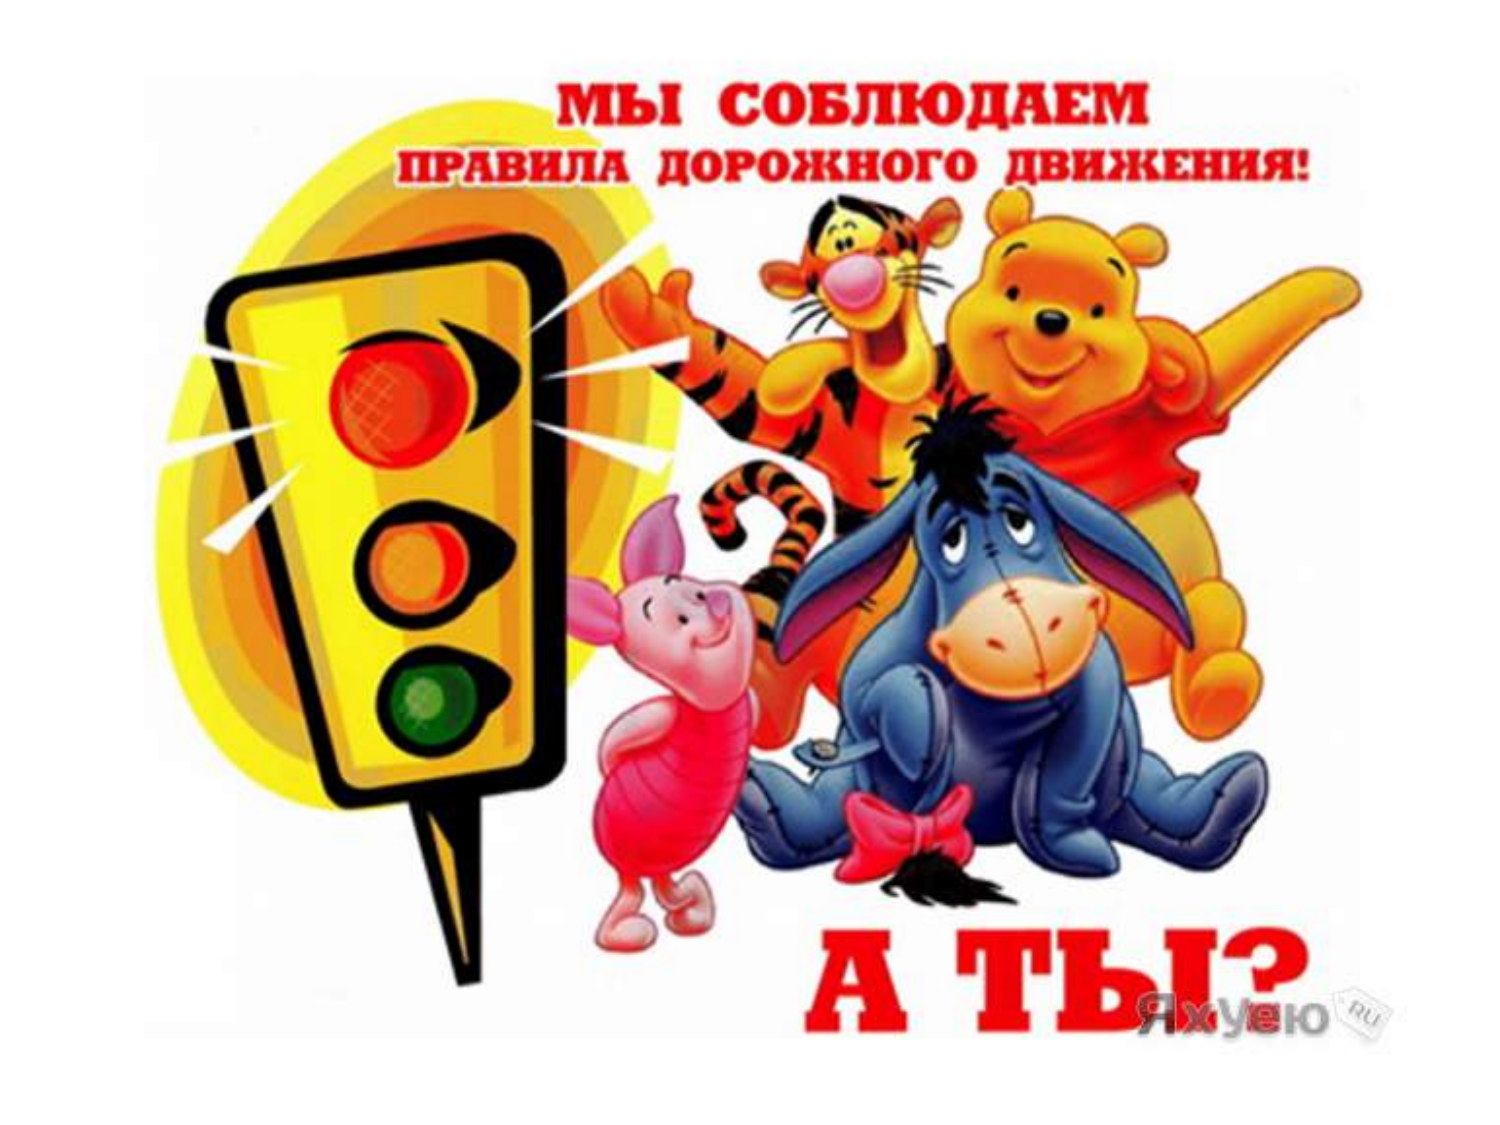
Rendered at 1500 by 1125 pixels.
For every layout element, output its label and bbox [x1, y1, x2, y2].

picture [81, 28, 1407, 1067]
